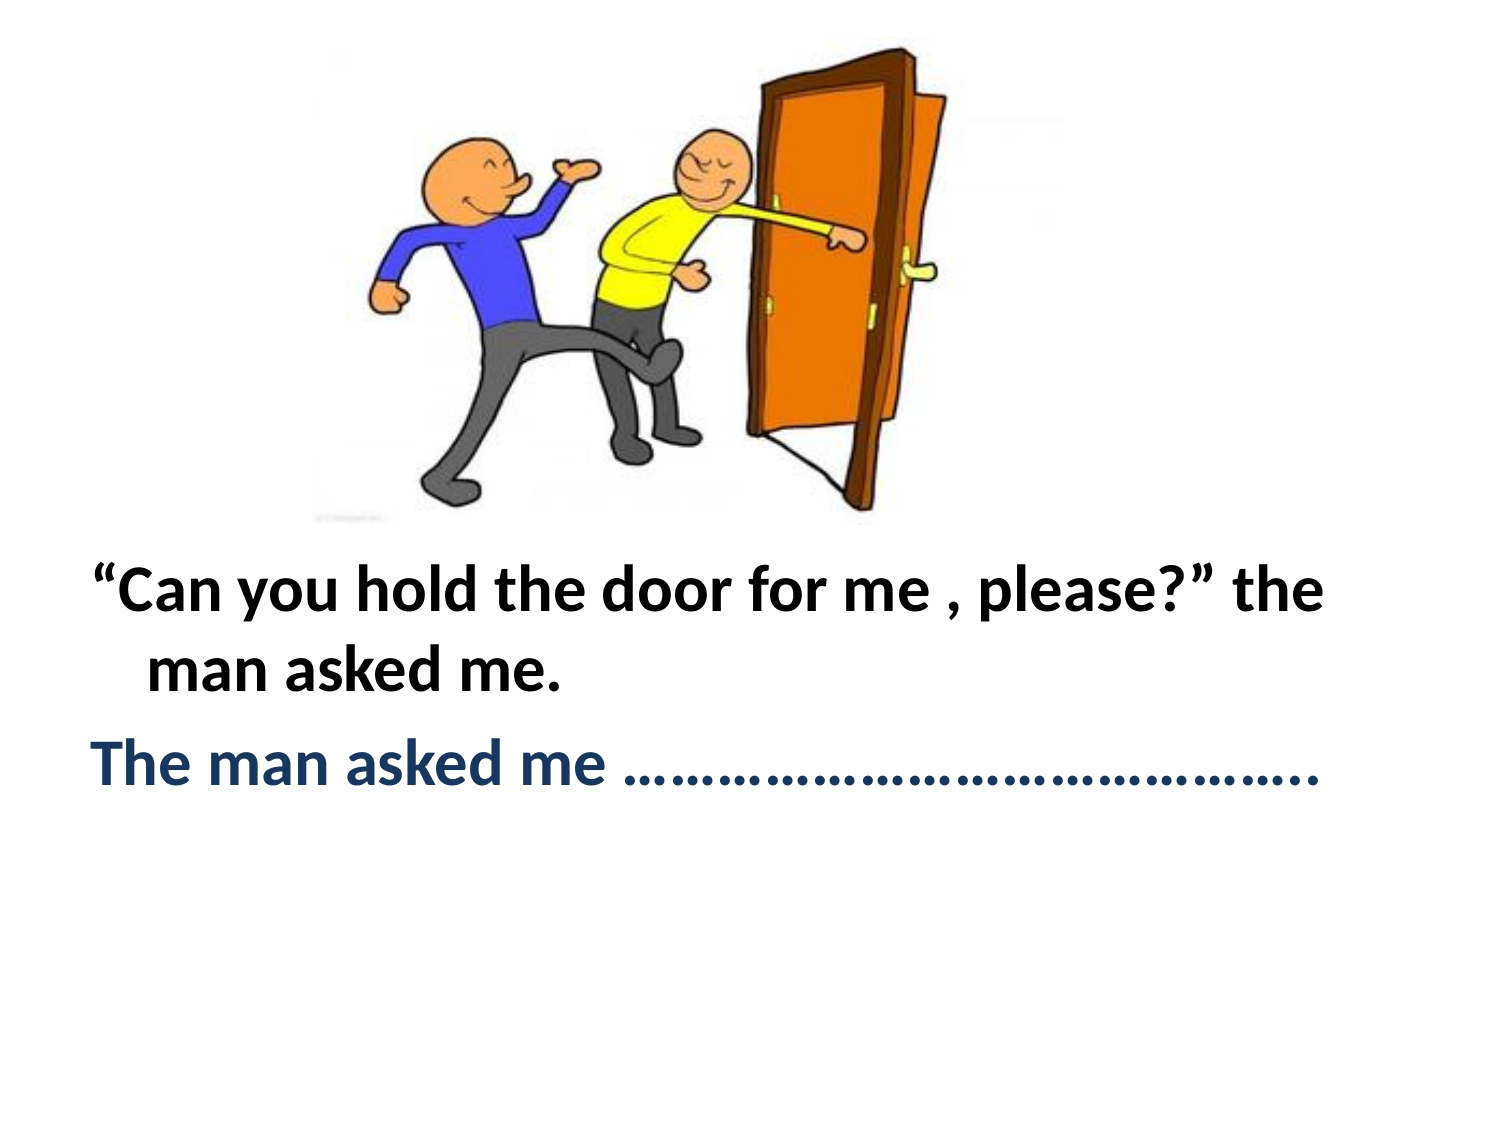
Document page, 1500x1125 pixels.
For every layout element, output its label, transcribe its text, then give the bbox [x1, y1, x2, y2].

list “Can you hold the door for me , please?” the man asked me. The man asked me …………………………………….. [75, 537, 1425, 1005]
picture [312, 37, 1065, 525]
